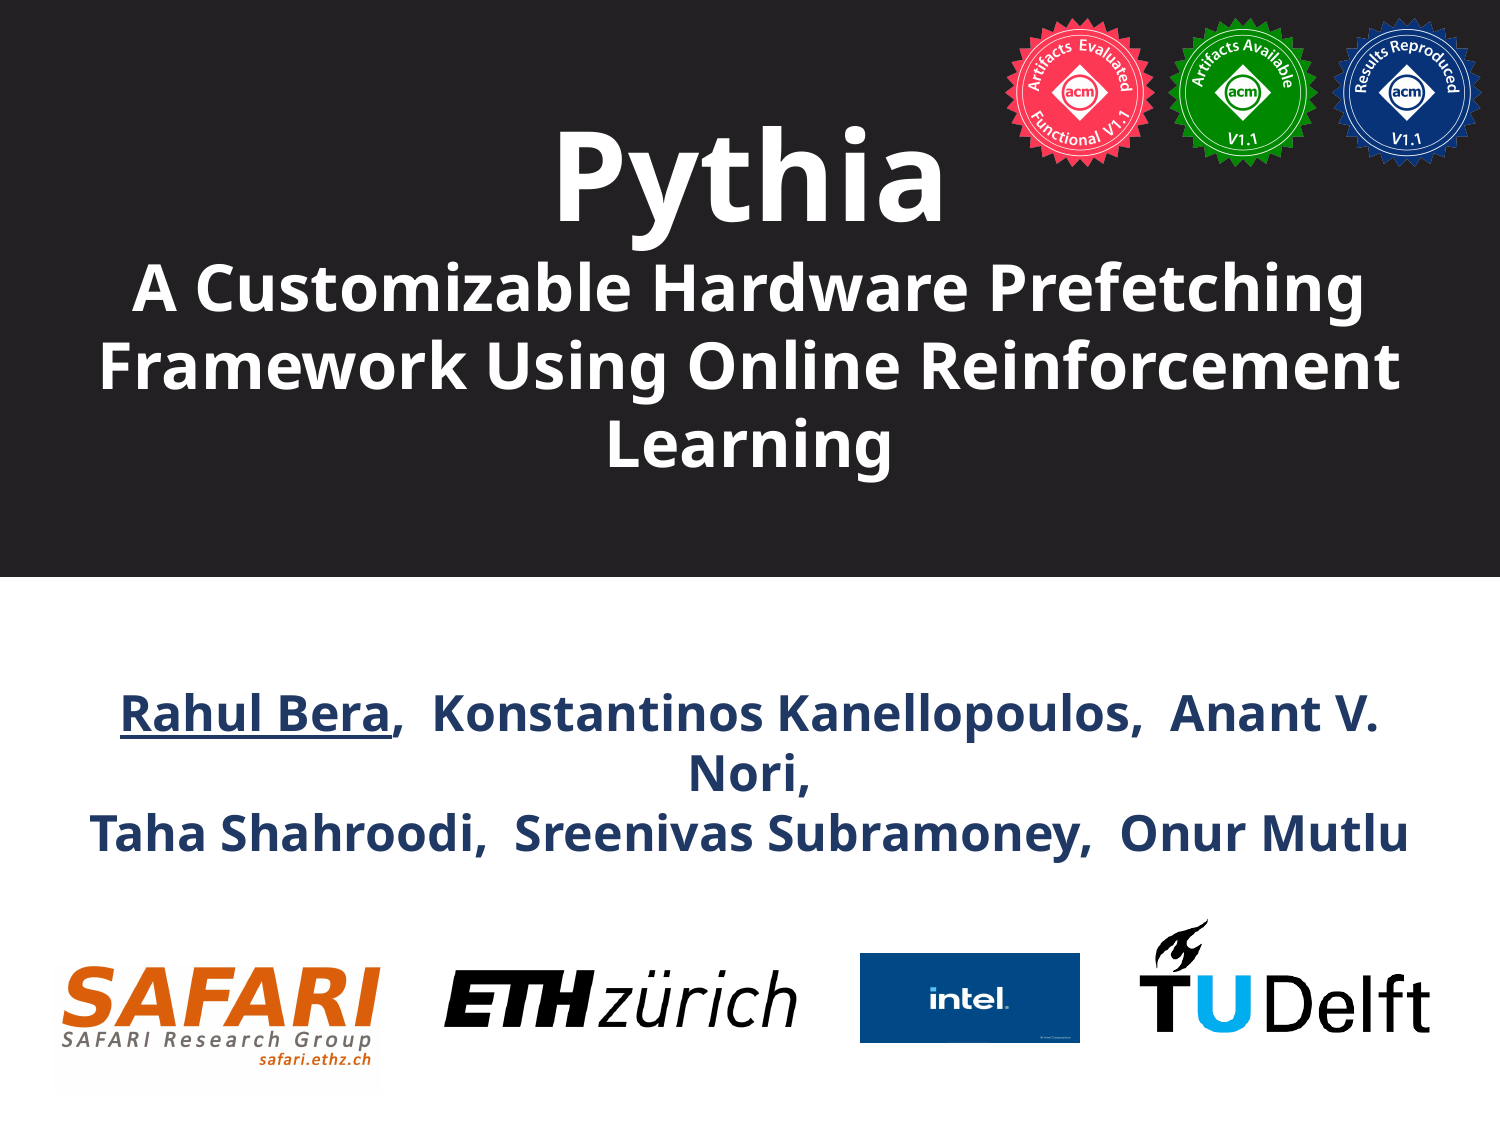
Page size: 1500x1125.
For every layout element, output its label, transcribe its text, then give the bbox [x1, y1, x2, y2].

picture [53, 965, 381, 1095]
text_box Rahul Bera, Konstantinos Kanellopoulos, Anant V. Nori, Taha Shahroodi, Sreenivas Subramoney, Onur Mutlu [53, 674, 1447, 869]
picture [1005, 18, 1155, 167]
text_box Pythia A Customizable Hardware Prefetching Framework Using Online Reinforcement Learning [0, 0, 1500, 578]
picture [1168, 18, 1318, 167]
picture [860, 953, 1080, 1043]
picture [1139, 918, 1430, 1033]
picture [440, 964, 801, 1033]
picture [1332, 18, 1482, 167]
